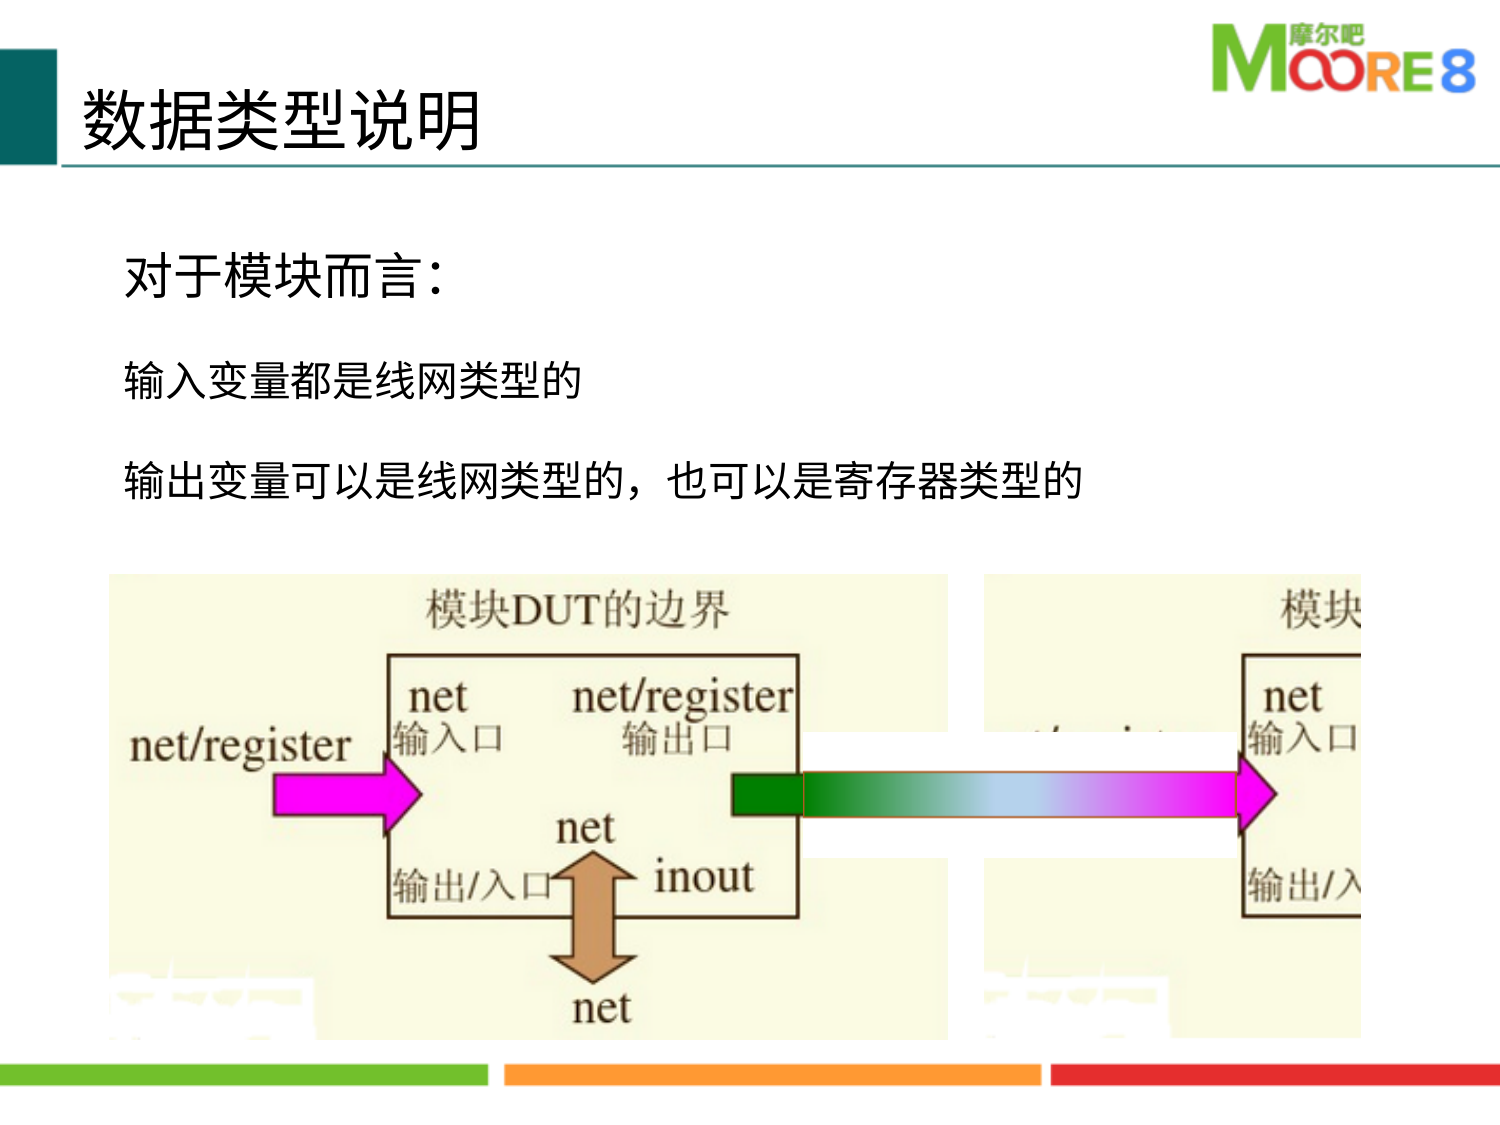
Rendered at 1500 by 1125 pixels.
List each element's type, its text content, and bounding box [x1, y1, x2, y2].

text_box 数据类型说明 [66, 59, 1361, 188]
text_box 对于模块而言： 输入变量都是线网类型的 输出变量可以是线网类型的，也可以是寄存器类型的 [109, 237, 1173, 513]
picture [0, 0, 1500, 1125]
